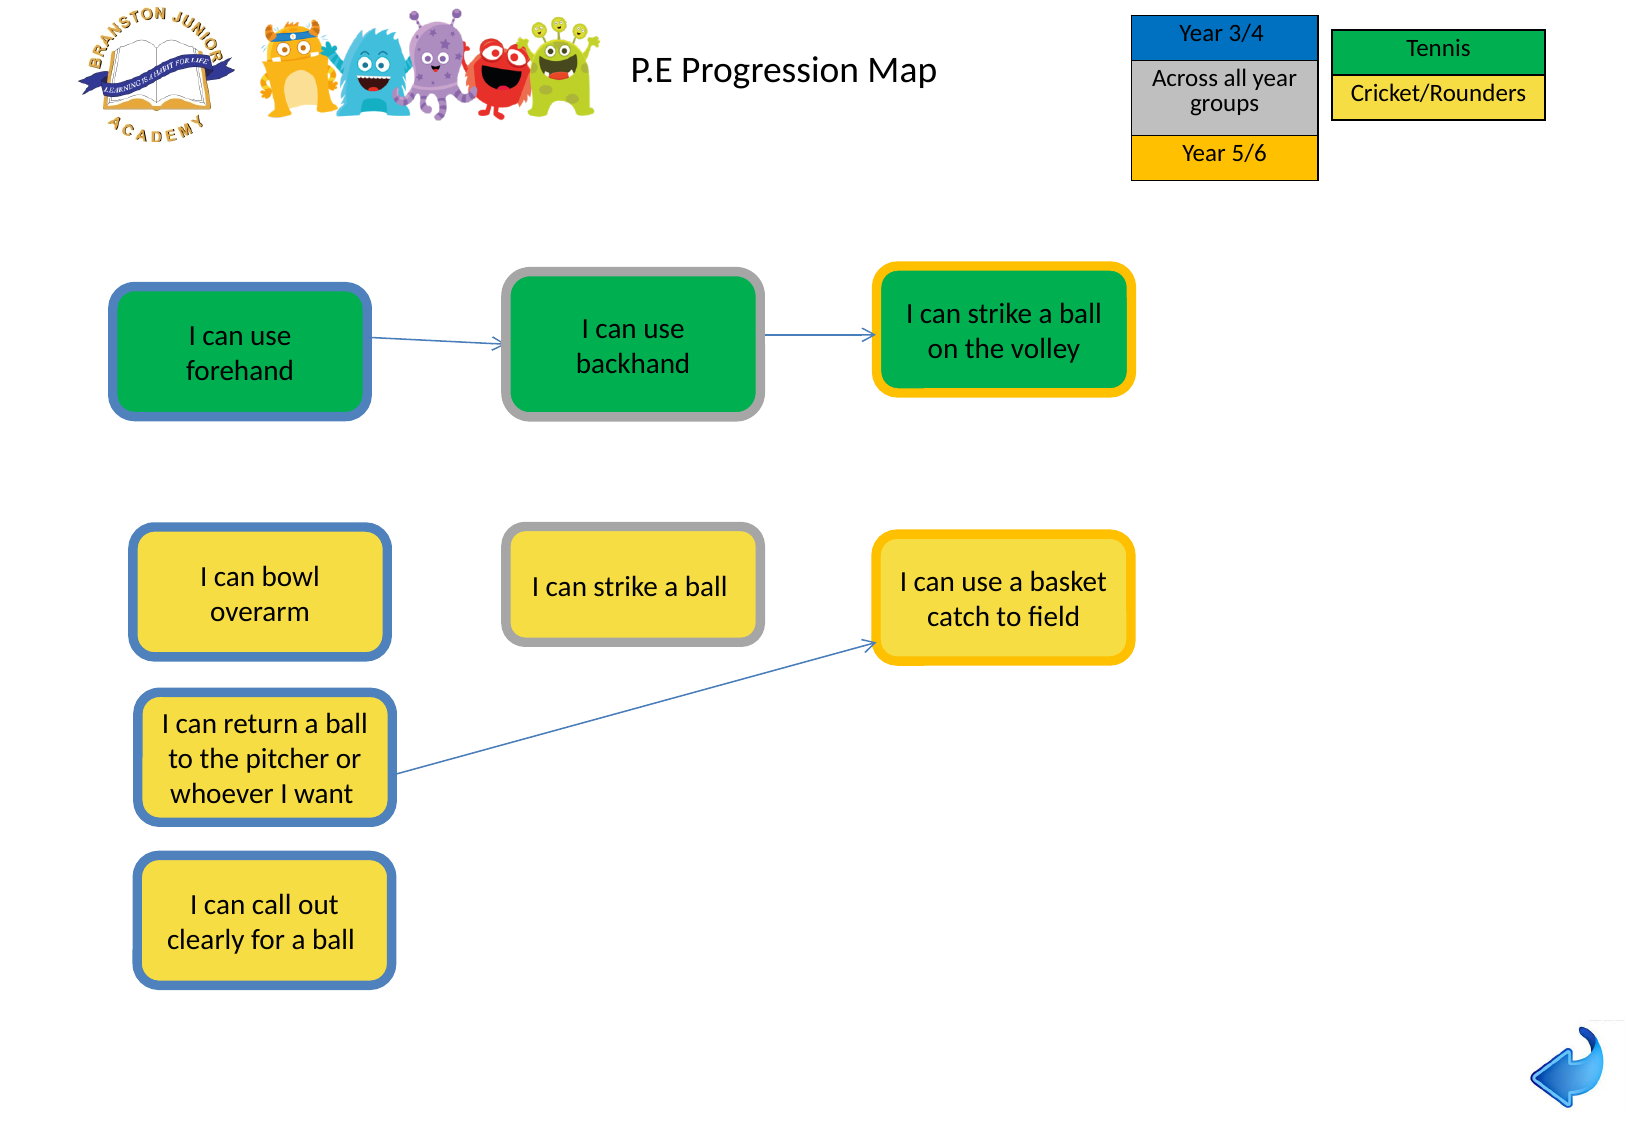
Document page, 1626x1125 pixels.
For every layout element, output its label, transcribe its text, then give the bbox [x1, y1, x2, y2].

table_cell Cricket/Rounders [1333, 76, 1544, 119]
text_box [366, 337, 507, 345]
text_box I can strike a ball [503, 524, 763, 640]
table_header Year 3/4 [1132, 16, 1317, 60]
text_box I can use a basket catch to field [873, 531, 1134, 664]
picture [77, 6, 235, 142]
text_box I can call out clearly for a ball [135, 853, 394, 988]
text_box I can bowl overarm [130, 524, 390, 660]
picture [1506, 1019, 1625, 1115]
text_box P.E Progression Map [621, 37, 978, 98]
picture [239, 0, 617, 142]
table_cell Across all year groups [1132, 61, 1317, 135]
text_box I can strike a ball on the volley [874, 263, 1134, 396]
text_box I can return a ball to the pitcher or whoever I want [135, 690, 395, 825]
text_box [392, 642, 877, 776]
text_box I can use backhand [503, 269, 763, 420]
text_box I can use forehand [110, 284, 370, 419]
table_header Tennis [1333, 31, 1544, 74]
table_cell Year 5/6 [1132, 136, 1317, 180]
